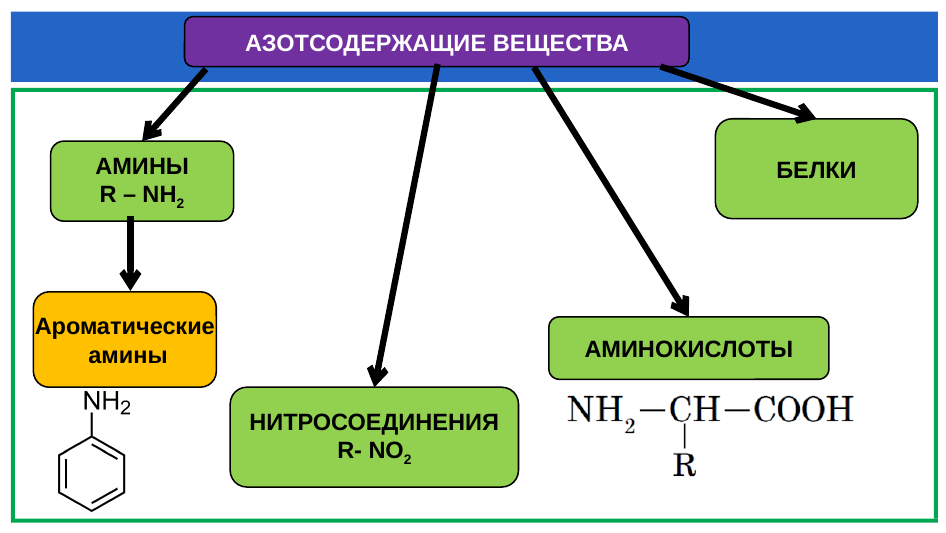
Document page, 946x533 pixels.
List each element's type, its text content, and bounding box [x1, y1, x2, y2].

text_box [374, 63, 438, 388]
picture [562, 387, 869, 488]
picture [45, 378, 143, 525]
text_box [141, 68, 207, 142]
text_box АМИНОКИСЛОТЫ [548, 316, 829, 380]
text_box АМИНЫ R – NH2 [50, 141, 234, 222]
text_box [660, 66, 817, 120]
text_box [533, 66, 690, 318]
text_box НИТРОСОЕДИНЕНИЯ R- NO2 [230, 387, 519, 488]
text_box Ароматические амины [33, 291, 217, 388]
text_box АЗОТСОДЕРЖАЩИЕ ВЕЩЕСТВА [184, 16, 690, 67]
text_box БЕЛКИ [715, 118, 918, 219]
